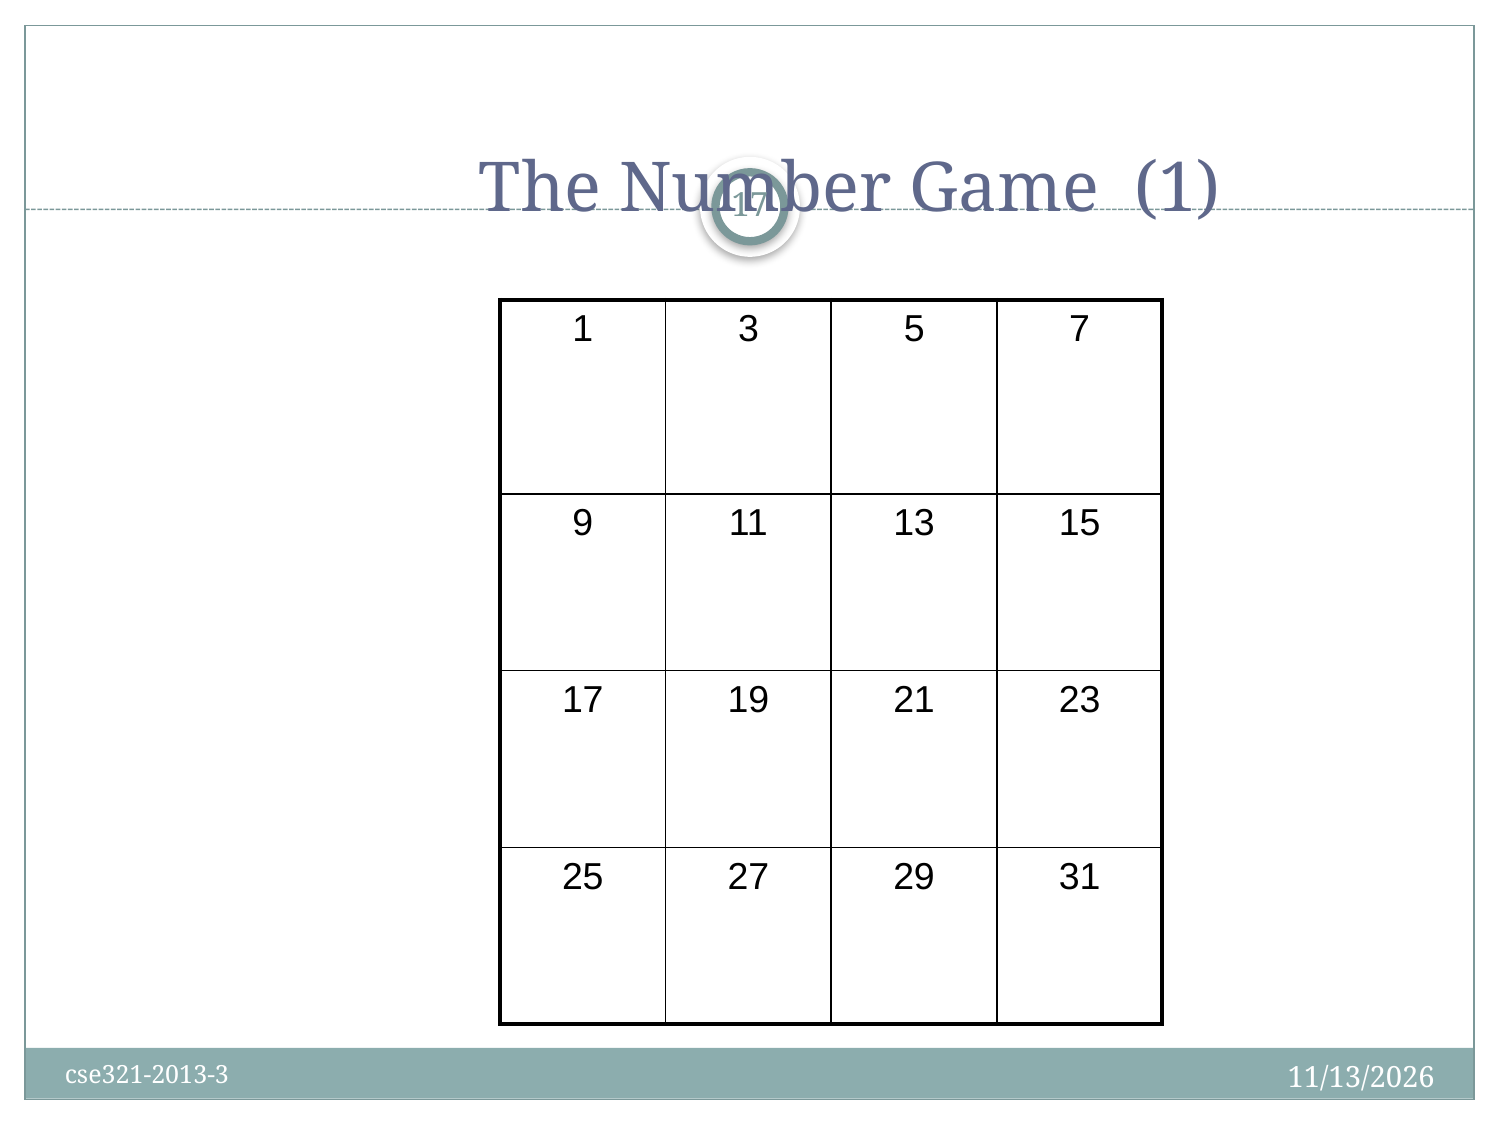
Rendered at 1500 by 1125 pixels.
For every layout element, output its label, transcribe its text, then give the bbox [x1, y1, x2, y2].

table_cell 23 [998, 671, 1160, 847]
table_cell 29 [832, 848, 996, 1022]
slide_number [950, 1050, 1450, 1111]
title The Number Game (1) [235, 45, 1466, 233]
table_header 5 [832, 302, 996, 493]
table_cell 11 [666, 495, 830, 670]
table_header 3 [666, 302, 830, 493]
slide_number 17 [712, 169, 788, 243]
table_cell 15 [998, 495, 1160, 670]
table_header 1 [502, 302, 665, 493]
table_cell 9 [502, 495, 665, 670]
table_header 7 [998, 302, 1160, 493]
table_cell 19 [666, 671, 830, 847]
footer cse321-2013-3 [50, 1051, 638, 1112]
table_cell 21 [832, 671, 996, 847]
table_cell 17 [502, 671, 665, 847]
table_cell 25 [502, 848, 665, 1022]
table_cell 27 [666, 848, 830, 1022]
table_cell 13 [832, 495, 996, 670]
table_cell 31 [998, 848, 1160, 1022]
